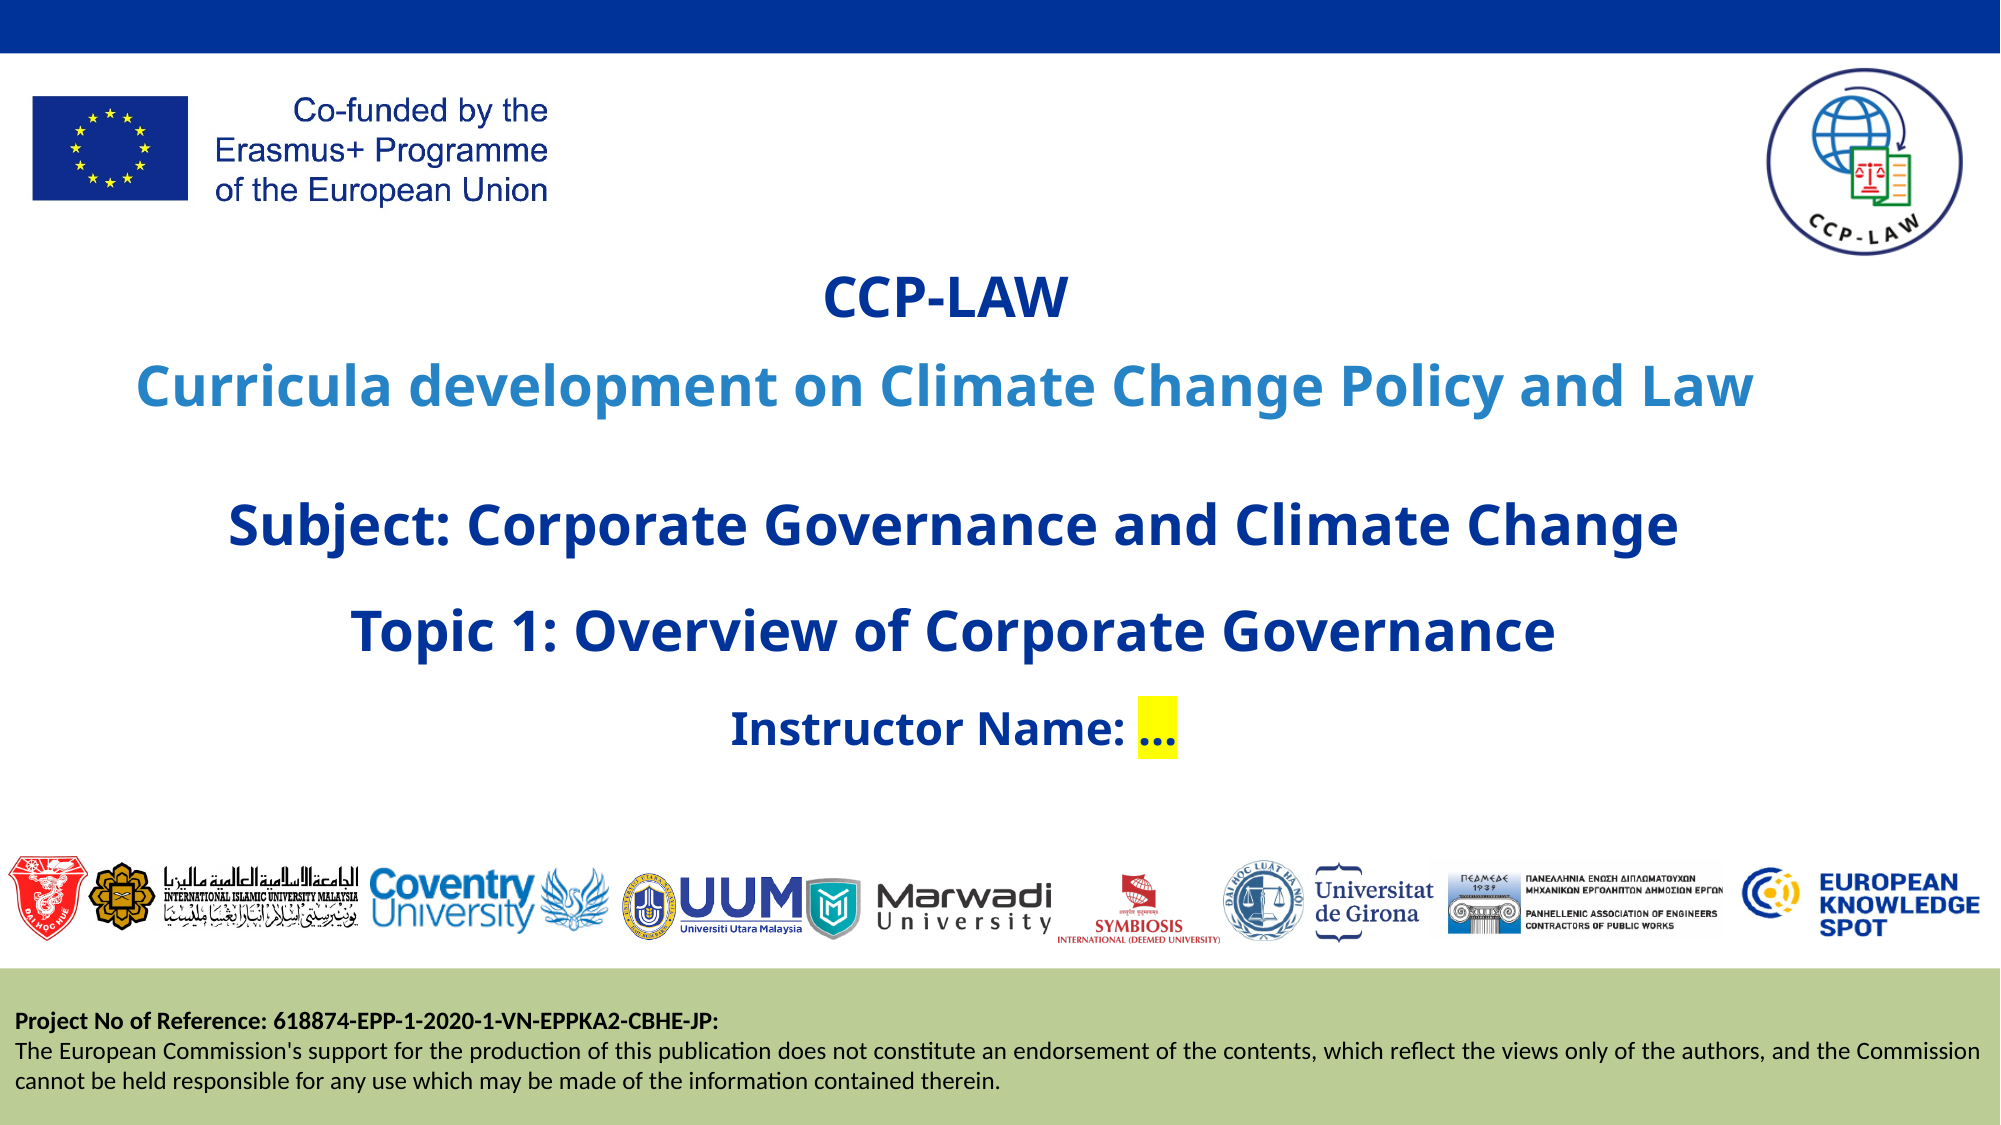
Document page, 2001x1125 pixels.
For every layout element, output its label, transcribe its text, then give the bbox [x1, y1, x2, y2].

picture [370, 867, 609, 935]
picture [1761, 55, 1976, 264]
picture [1058, 874, 1220, 944]
picture [1315, 858, 1723, 944]
picture [0, 73, 574, 231]
text_box [0, 0, 2000, 54]
picture [1223, 860, 1304, 942]
text_box Project No of Reference: 618874-EPP-1-2020-1-VN-EPPKA2-CBHE-JP: The European Commission's support for the production of this publication does not constitute an endorsement of the contents, which reflect the views only of the authors, and the Commission cannot be held responsible for any use which may be made of the information contained therein. [0, 968, 2000, 1125]
picture [618, 863, 1051, 947]
text_box Subject: Corporate Governance and Climate Change Topic 1: Overview of Corporate Governance Instructor Name: … [39, 477, 1869, 762]
picture [8, 856, 358, 941]
text_box CCP-LAW Curricula development on Climate Change Policy and Law [30, 248, 1860, 490]
picture [1739, 867, 1992, 937]
